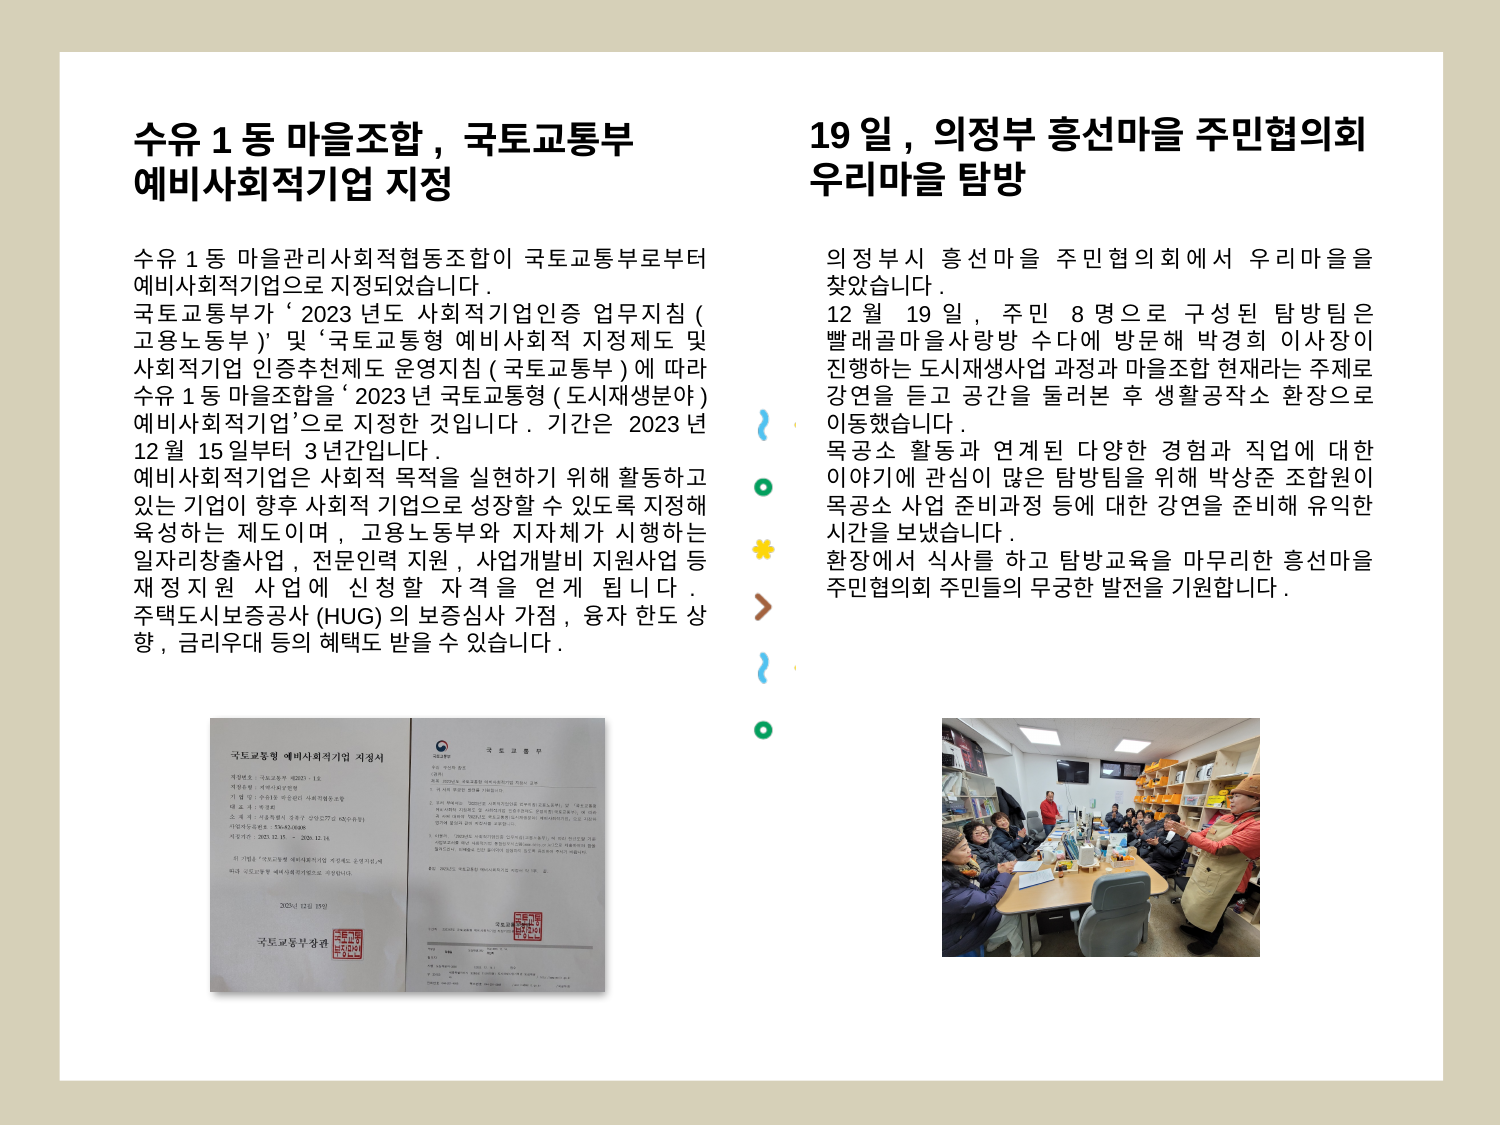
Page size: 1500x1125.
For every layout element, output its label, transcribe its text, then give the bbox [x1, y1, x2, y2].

text_box 수유1동 마을조합, 국토교통부 예비사회적기업 지정 [118, 108, 762, 213]
text_box 의정부시 흥선마을 주민협의회에서 우리마을을 찾았습니다. 12월 19일, 주민 8명으로 구성된 탐방팀은 빨래골마을사랑방 수다에 방문해 박경희 이사장이 진행하는 도시재생사업 과정과 마을조합 현재라는 주제로 강연을 듣고 공간을 둘러본 후 생활공작소 환장으로 이동했습니다. 목공소 활동과 연계된 다양한 경험과 직업에 대한 이야기에 관심이 많은 탐방팀을 위해 박상준 조합원이 목공소 사업 준비과정 등에 대한 강연을 준비해 유익한 시간을 보냈습니다. 환장에서 식사를 하고 탐방교육을 마무리한 흥선마을 주민협의회 주민들의 무궁한 발전을 기원합니다. [811, 236, 1390, 609]
text_box 수유1동 마을관리사회적협동조합이 국토교통부로부터 예비사회적기업으로 지정되었습니다. 국토교통부가 ‘2023년도 사회적기업인증 업무지침(고용노동부)’ 및 ‘국토교통형 예비사회적 지정제도 및 사회적기업 인증추천제도 운영지침(국토교통부)에 따라 수유1동 마을조합을 ‘2023년 국토교통형(도시재생분야) 예비사회적기업’으로 지정한 것입니다. 기간은 2023년 12월 15일부터 3년간입니다. 예비사회적기업은 사회적 목적을 실현하기 위해 활동하고 있는 기업이 향후 사회적 기업으로 성장할 수 있도록 지정해 육성하는 제도이며, 고용노동부와 지자체가 시행하는 일자리창출사업, 전문인력 지원, 사업개발비 지원사업 등 재정지원 사업에 신청할 자격을 얻게 됩니다. 주택도시보증공사(HUG)의 보증심사 가점, 융자 한도 상향, 금리우대 등의 혜택도 받을 수 있습니다. [118, 236, 723, 664]
picture [210, 718, 605, 993]
text_box 19일, 의정부 흥선마을 주민협의회 우리마을 탐방 [794, 103, 1407, 208]
picture [575, 389, 949, 760]
picture [941, 718, 1260, 957]
